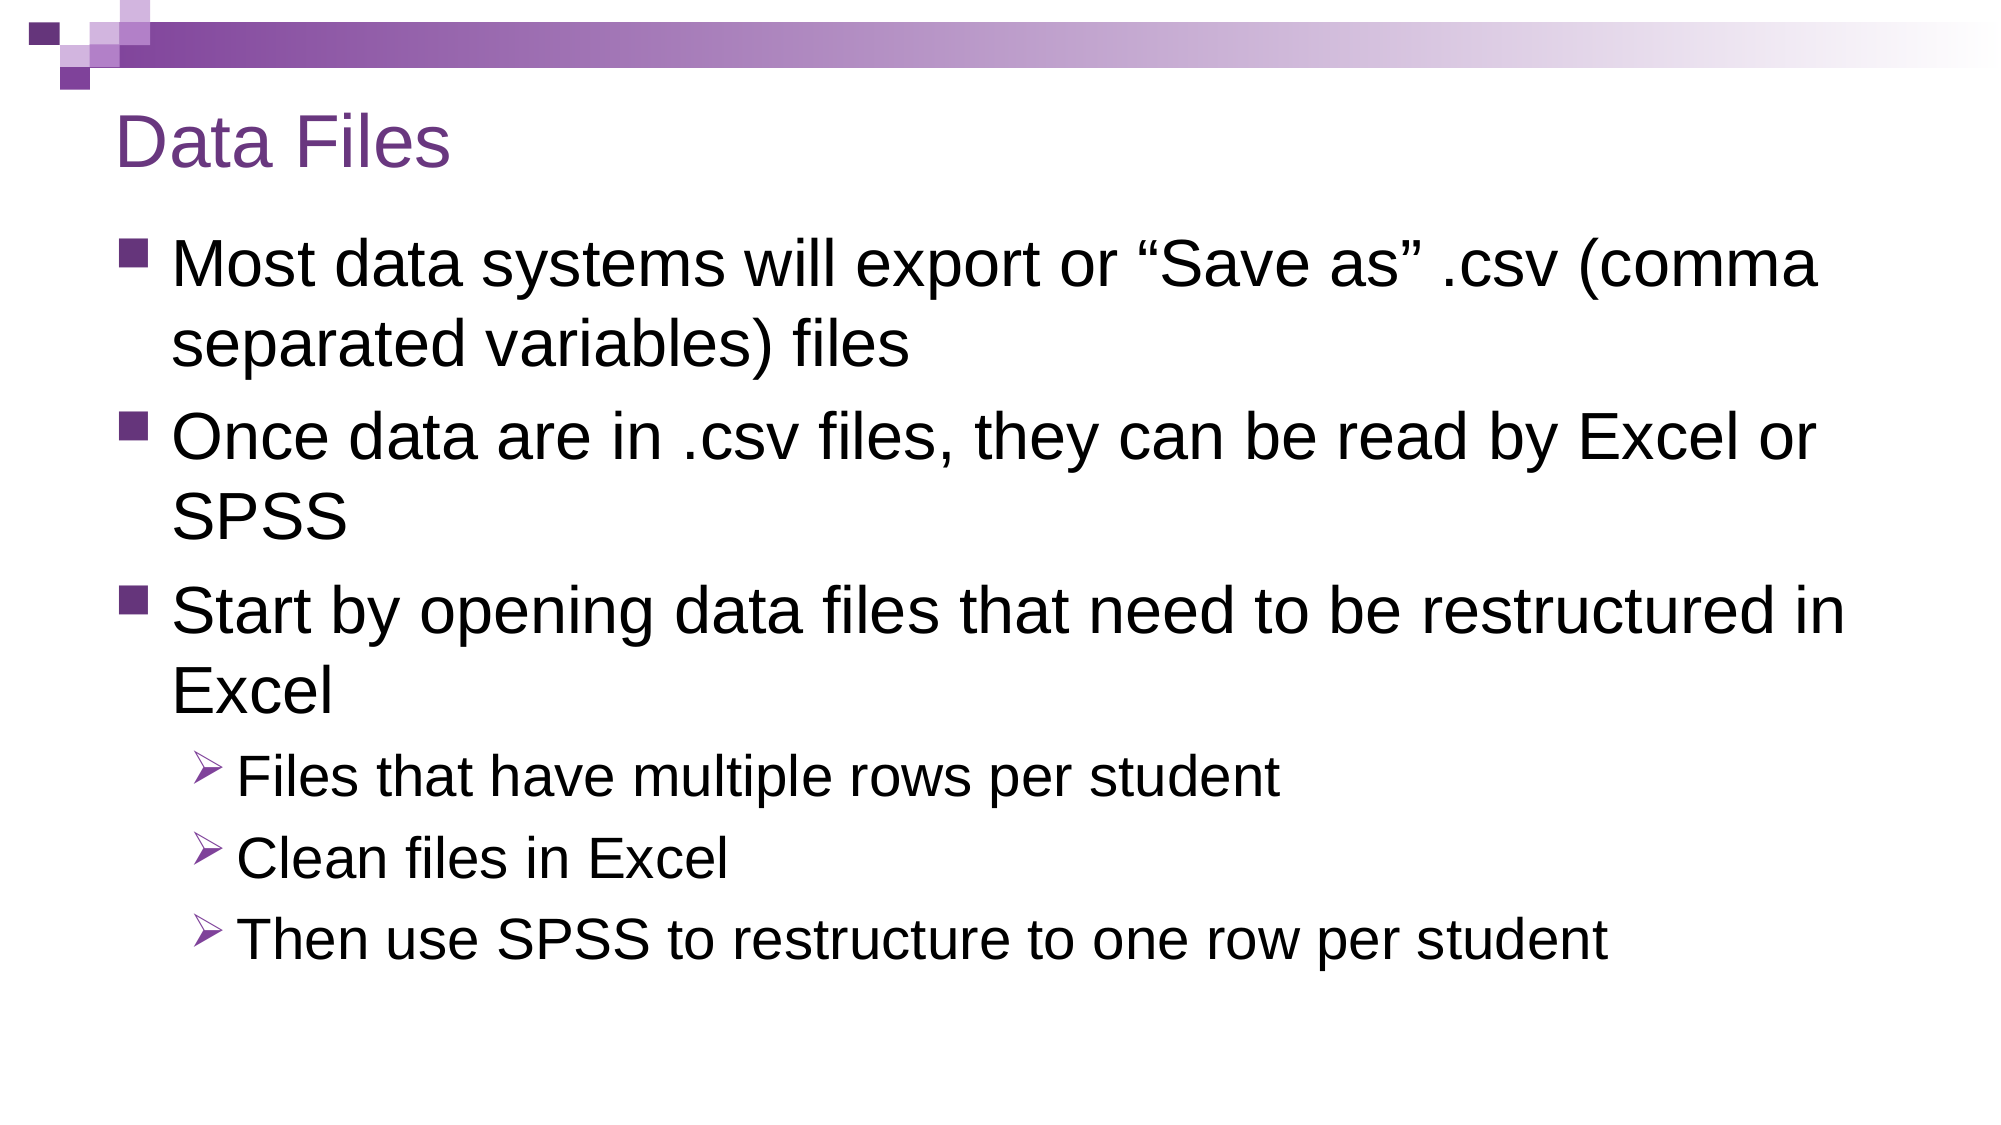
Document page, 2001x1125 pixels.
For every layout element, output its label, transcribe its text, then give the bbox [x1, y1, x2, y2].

list Most data systems will export or “Save as” .csv (comma separated variables) files Once data are in .csv files, they can be read by Excel or SPSS Start by opening data files that need to be restructured in Excel Files that have multiple rows per student Clean files in Excel Then use SPSS to restructure to one row per student [99, 212, 1901, 963]
title Data Files [99, 74, 1901, 201]
